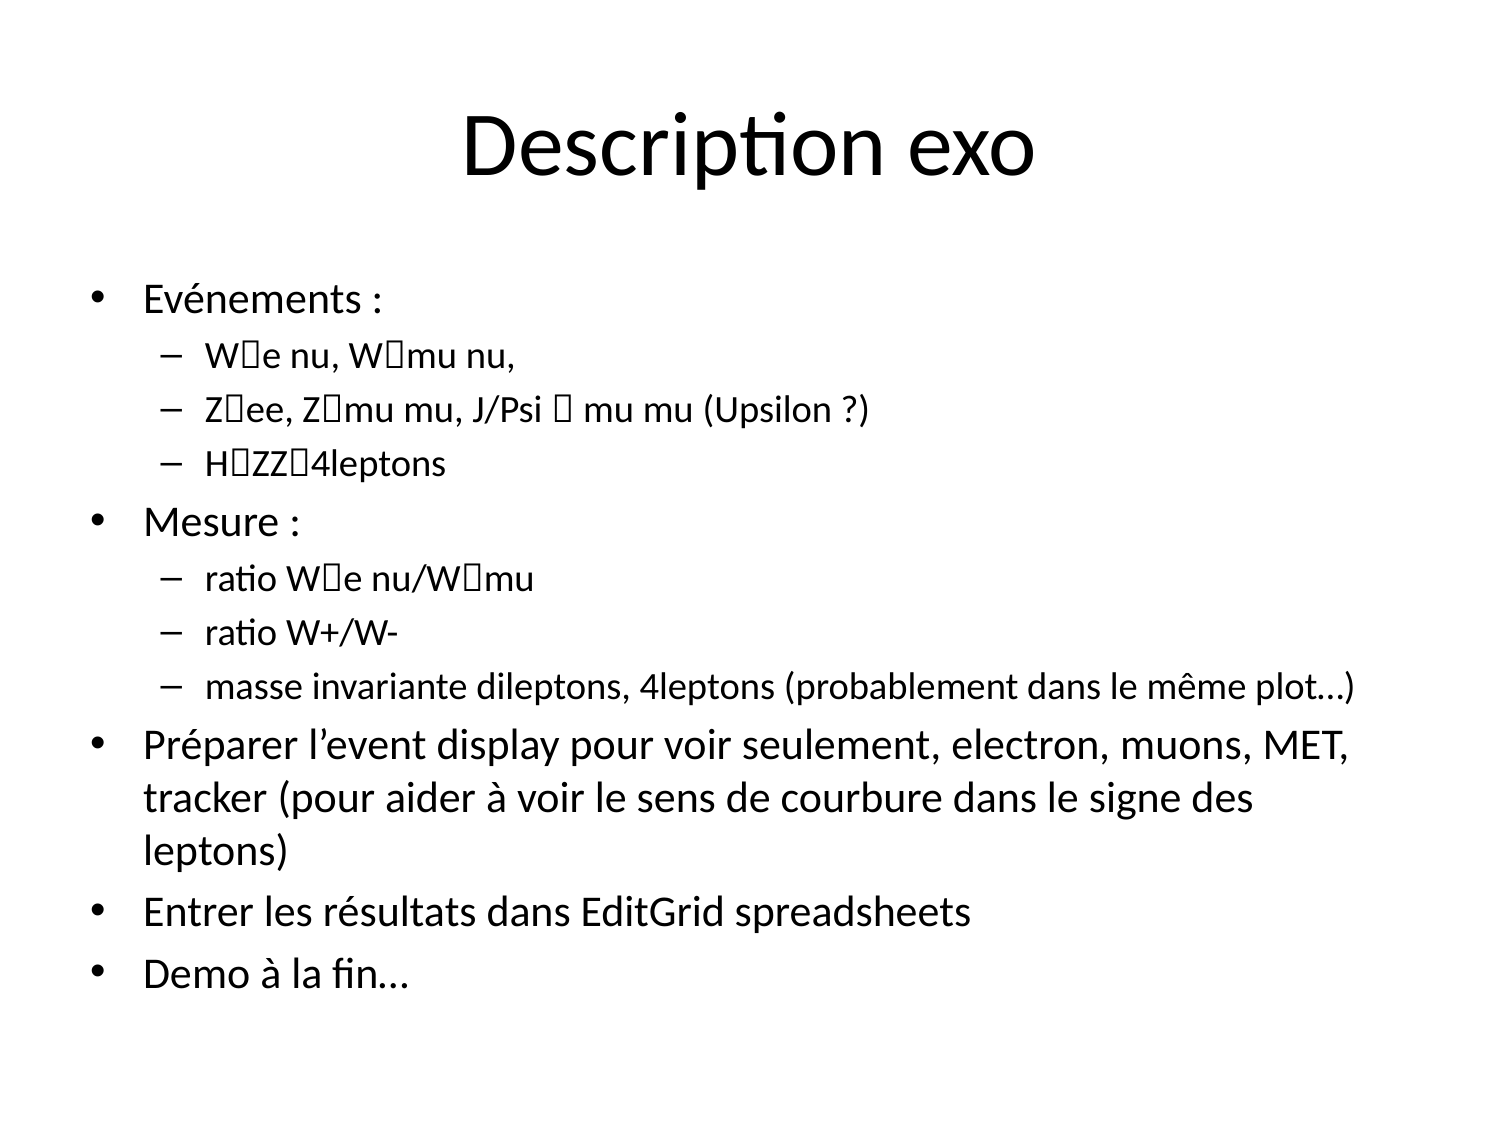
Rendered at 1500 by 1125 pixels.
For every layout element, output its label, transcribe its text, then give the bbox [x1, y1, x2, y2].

title Description exo [75, 45, 1425, 233]
list Evénements : We nu, Wmu nu, Zee, Zmu mu, J/Psi  mu mu (Upsilon ?) HZZ4leptons Mesure : ratio We nu/Wmu ratio W+/W- masse invariante dileptons, 4leptons (probablement dans le même plot…) Préparer l’event display pour voir seulement, electron, muons, MET, tracker (pour aider à voir le sens de courbure dans le signe des leptons) Entrer les résultats dans EditGrid spreadsheets Demo à la fin… [75, 262, 1425, 1005]
